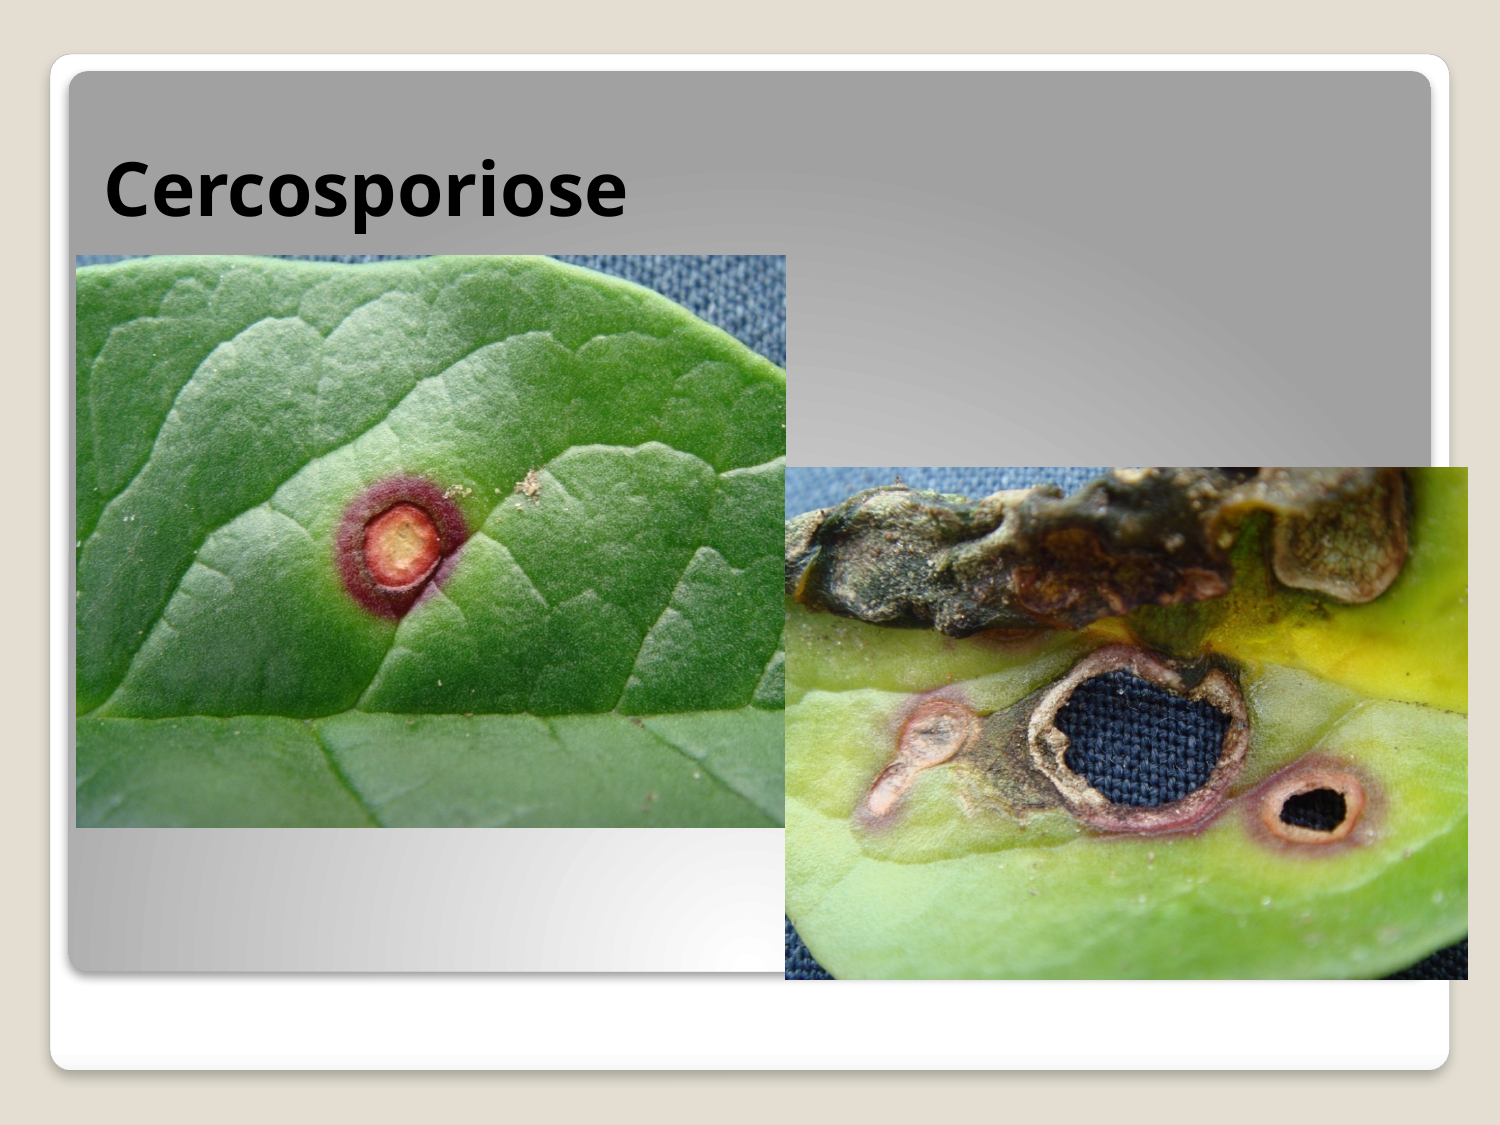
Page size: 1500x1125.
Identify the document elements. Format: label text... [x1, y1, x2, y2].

picture [785, 467, 1469, 981]
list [76, 255, 786, 829]
title Cercosporiose [88, 66, 1431, 239]
